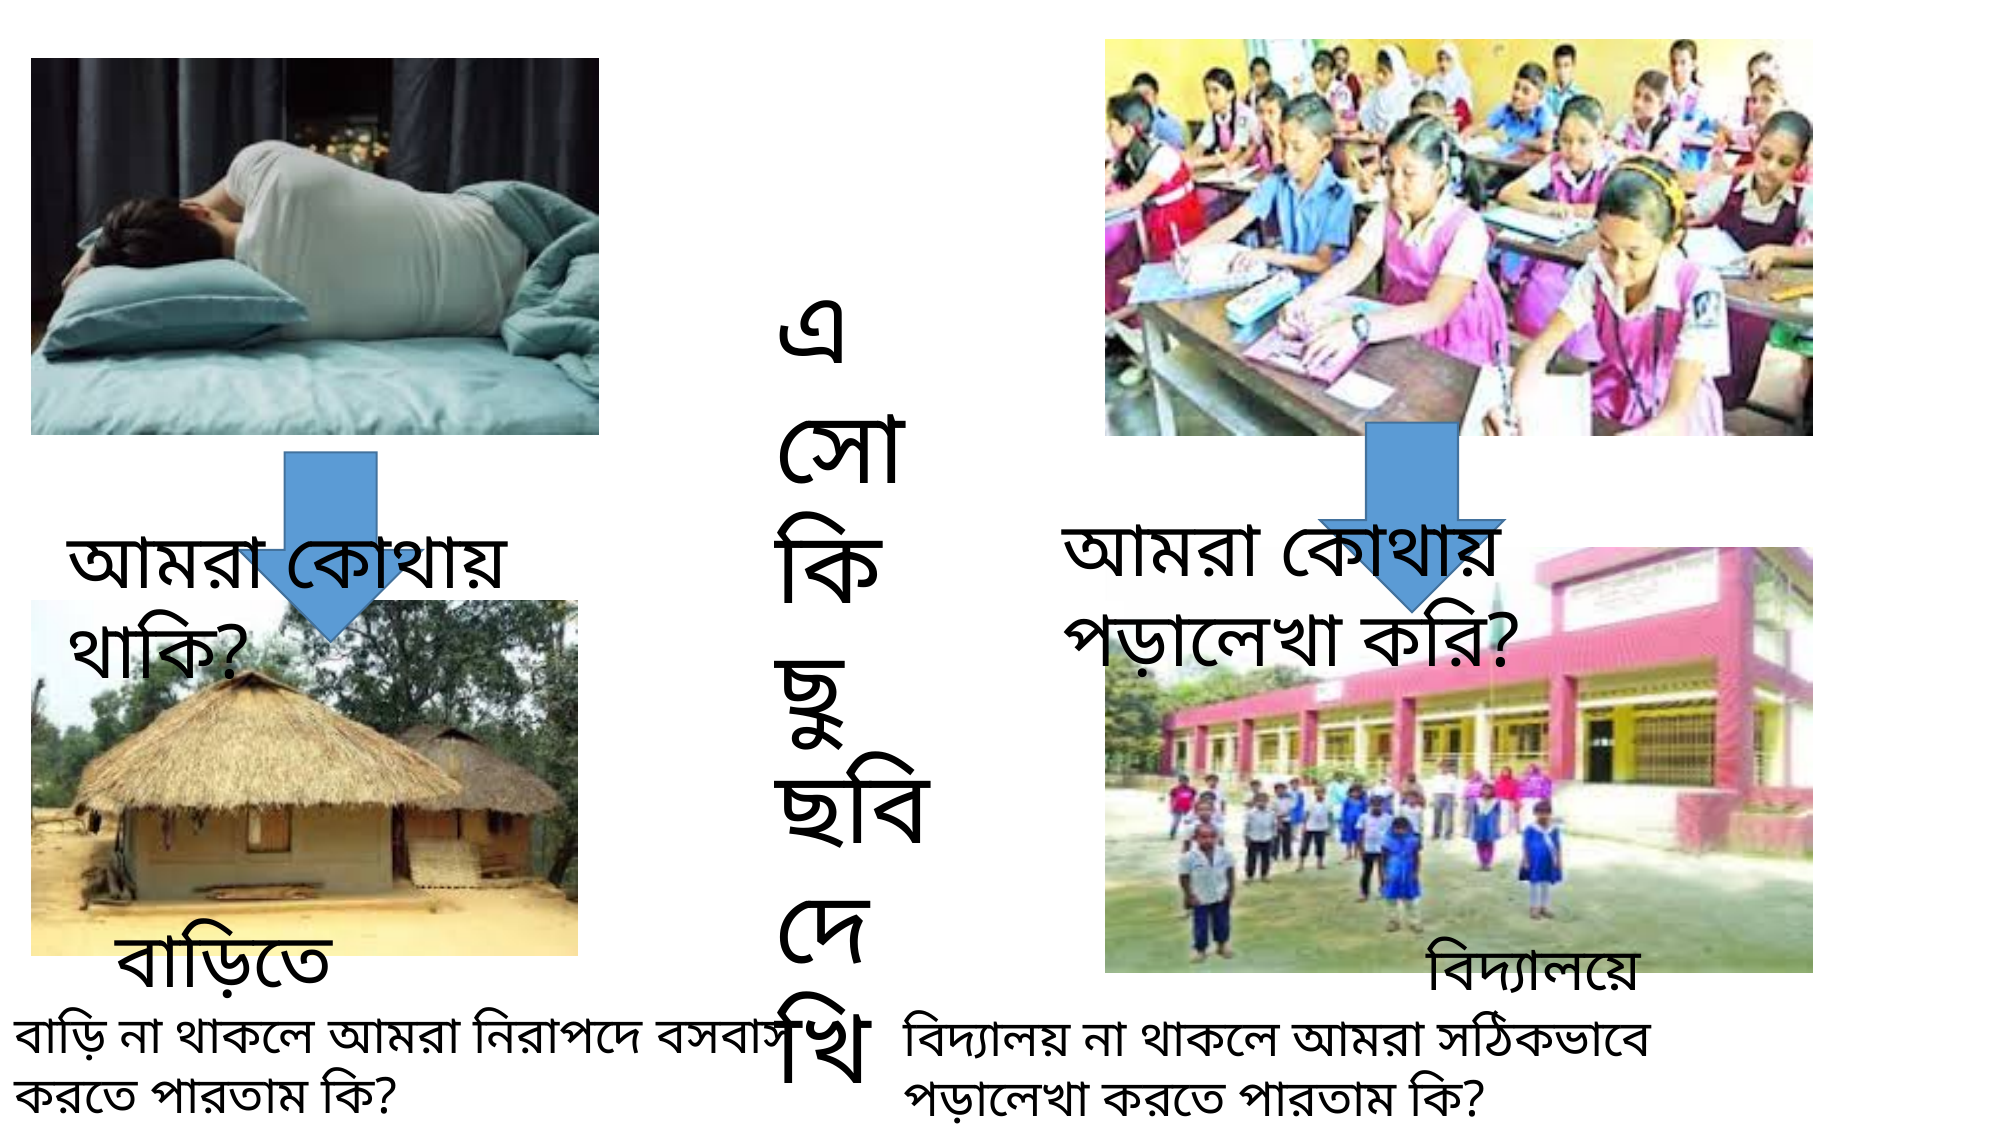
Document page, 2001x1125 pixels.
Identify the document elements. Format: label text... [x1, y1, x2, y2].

text_box বাড়ি না থাকলে আমরা নিরাপদে বসবাস করতে পারতাম কি? [0, 995, 848, 1125]
text_box বিদ্যালয়ে [1412, 924, 2000, 1010]
text_box এসো কিছু ছবি দেখি [760, 256, 966, 1111]
text_box আমরা কোথায় পড়ালেখা করি? [1047, 494, 1813, 689]
text_box বিদ্যালয় না থাকলে আমরা সঠিকভাবে পড়ালেখা করতে পারতাম কি? [888, 998, 1865, 1125]
picture [31, 600, 578, 956]
picture [31, 58, 599, 435]
picture [1104, 39, 1813, 436]
text_box আমরা কোথায় থাকি? [52, 506, 679, 701]
text_box [283, 451, 378, 506]
text_box [1364, 436, 1460, 494]
text_box বাড়িতে [100, 956, 561, 995]
picture [1104, 547, 1813, 973]
